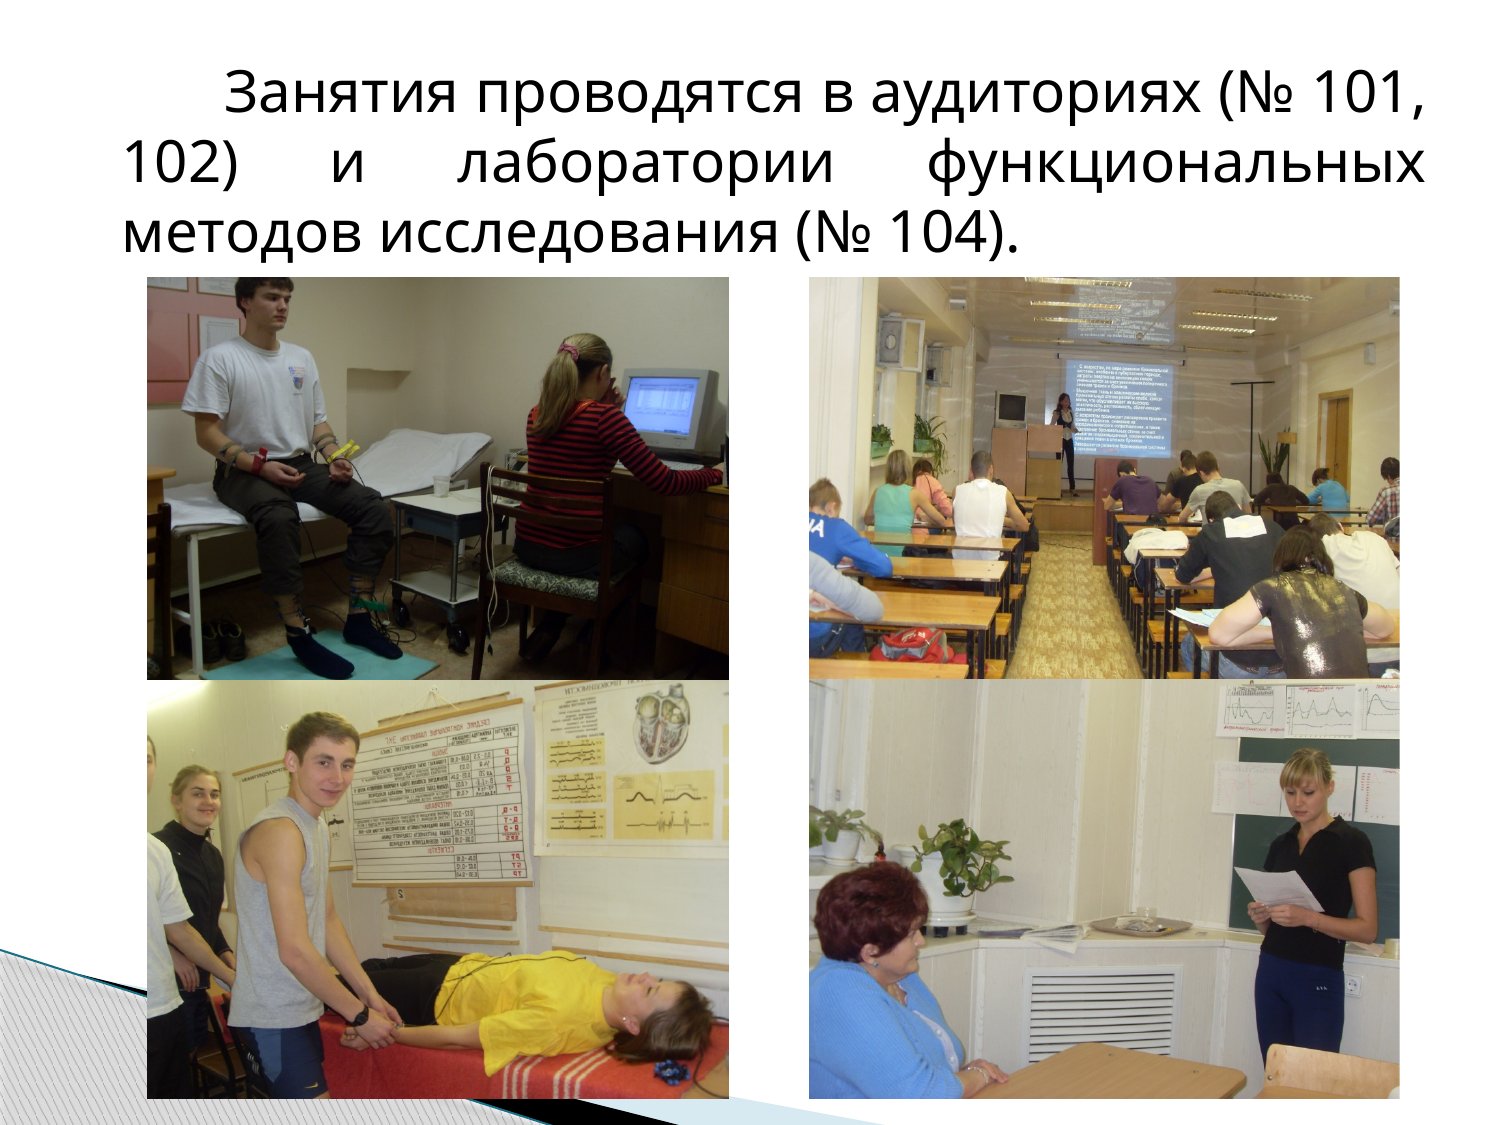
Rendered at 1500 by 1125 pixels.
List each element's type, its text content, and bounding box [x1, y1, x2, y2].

list Занятия проводятся в аудиториях (№ 101, 102) и лаборатории функциональных методов исследования (№ 104). [46, 46, 1442, 1032]
picture [808, 277, 1400, 1099]
picture [147, 277, 730, 1099]
